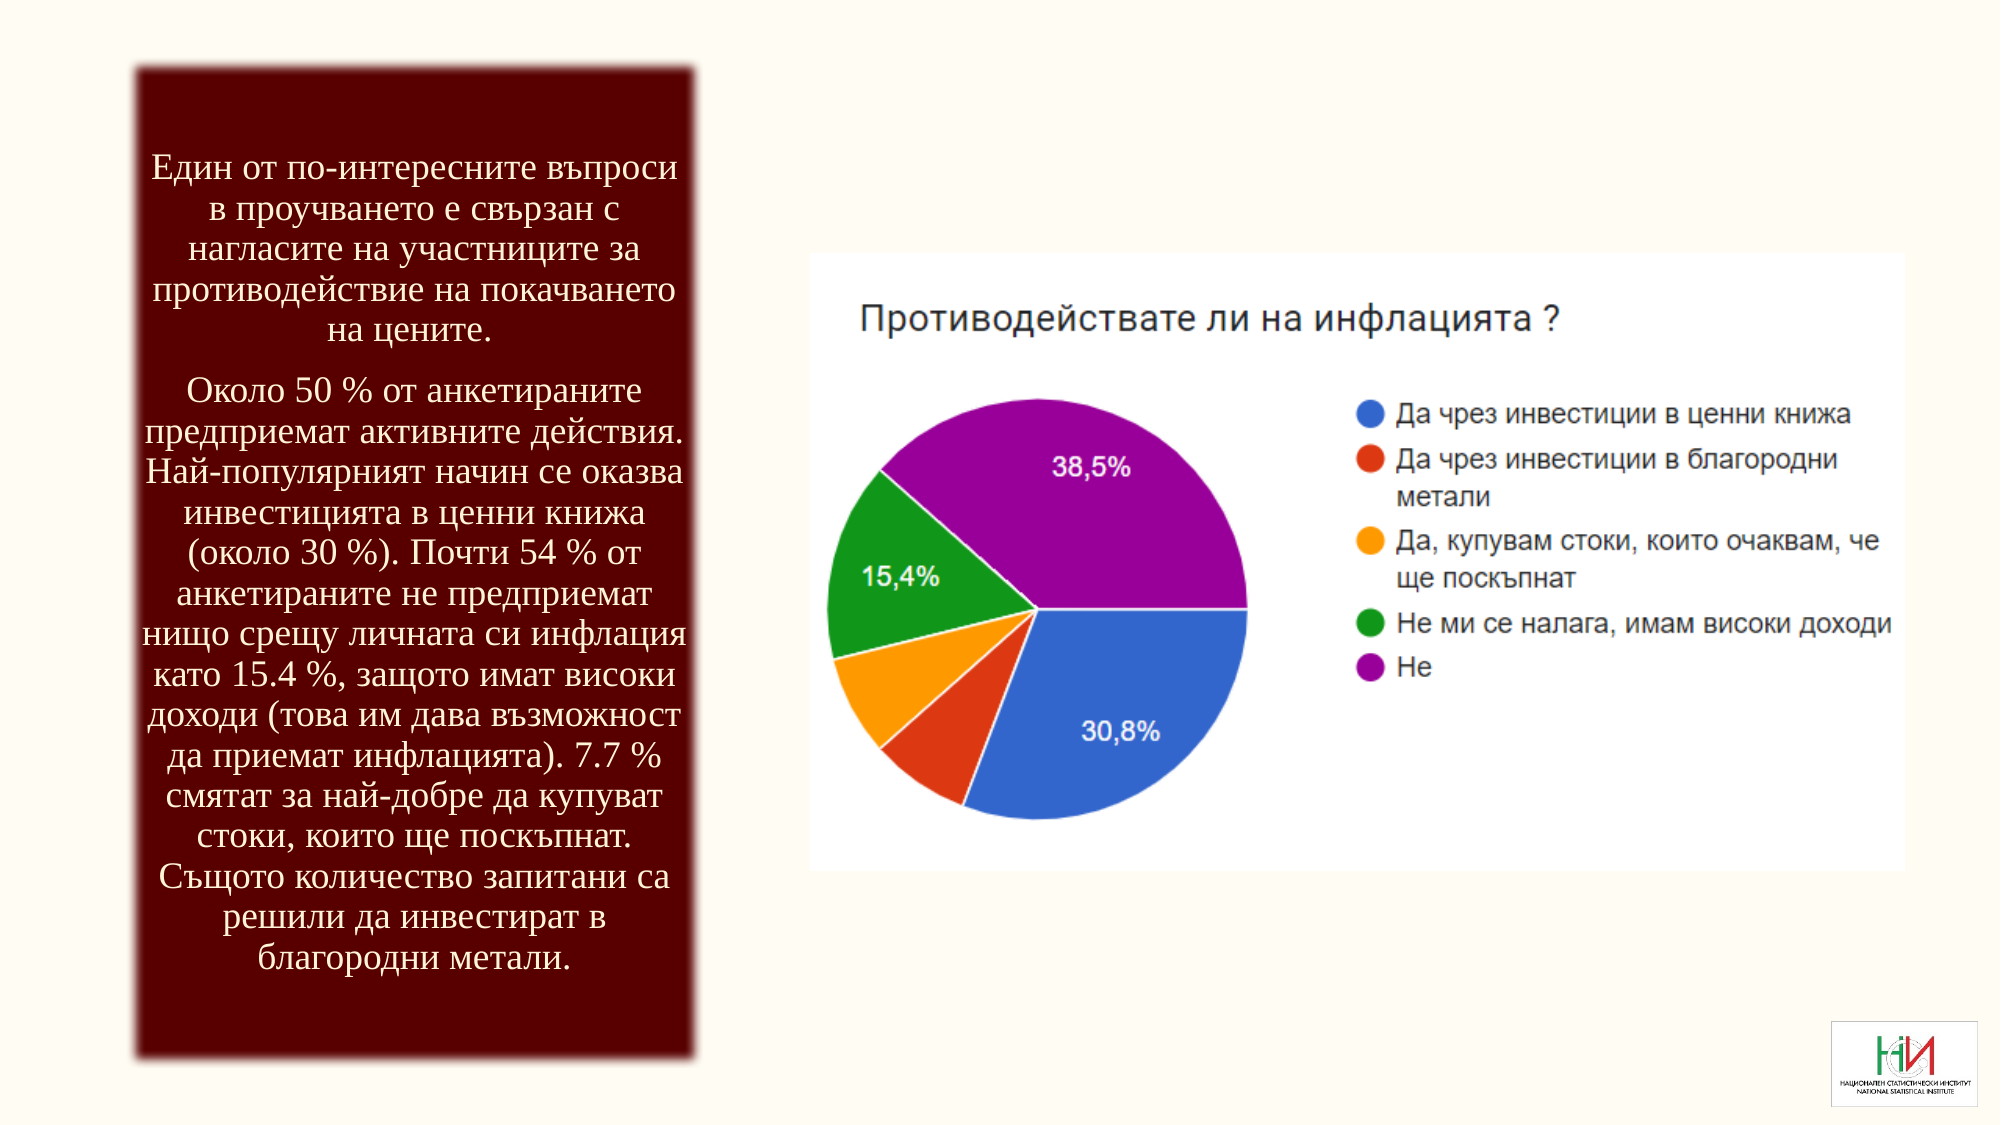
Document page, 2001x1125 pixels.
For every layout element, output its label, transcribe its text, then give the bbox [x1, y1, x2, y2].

picture [810, 253, 1905, 872]
text_box Един от по-интересните въпроси в проучването е свързан с нагласите на участниците за противодействие на покачването на цените. Около 50 % от анкетираните предприемат активните действия. Най-популярният начин се оказва инвестицията в ценни книжа (около 30 %). Почти 54 % от анкетираните не предприемат нищо срещу личната си инфлация като 15.4 %, защото имат високи доходи (това им дава възможност да приемат инфлацията). 7.7 % смятат за най-добре да купуват стоки, които ще поскъпнат. Същото количество запитани са решили да инвестират в благородни метали. [144, 75, 687, 1051]
picture [1831, 1021, 1978, 1107]
